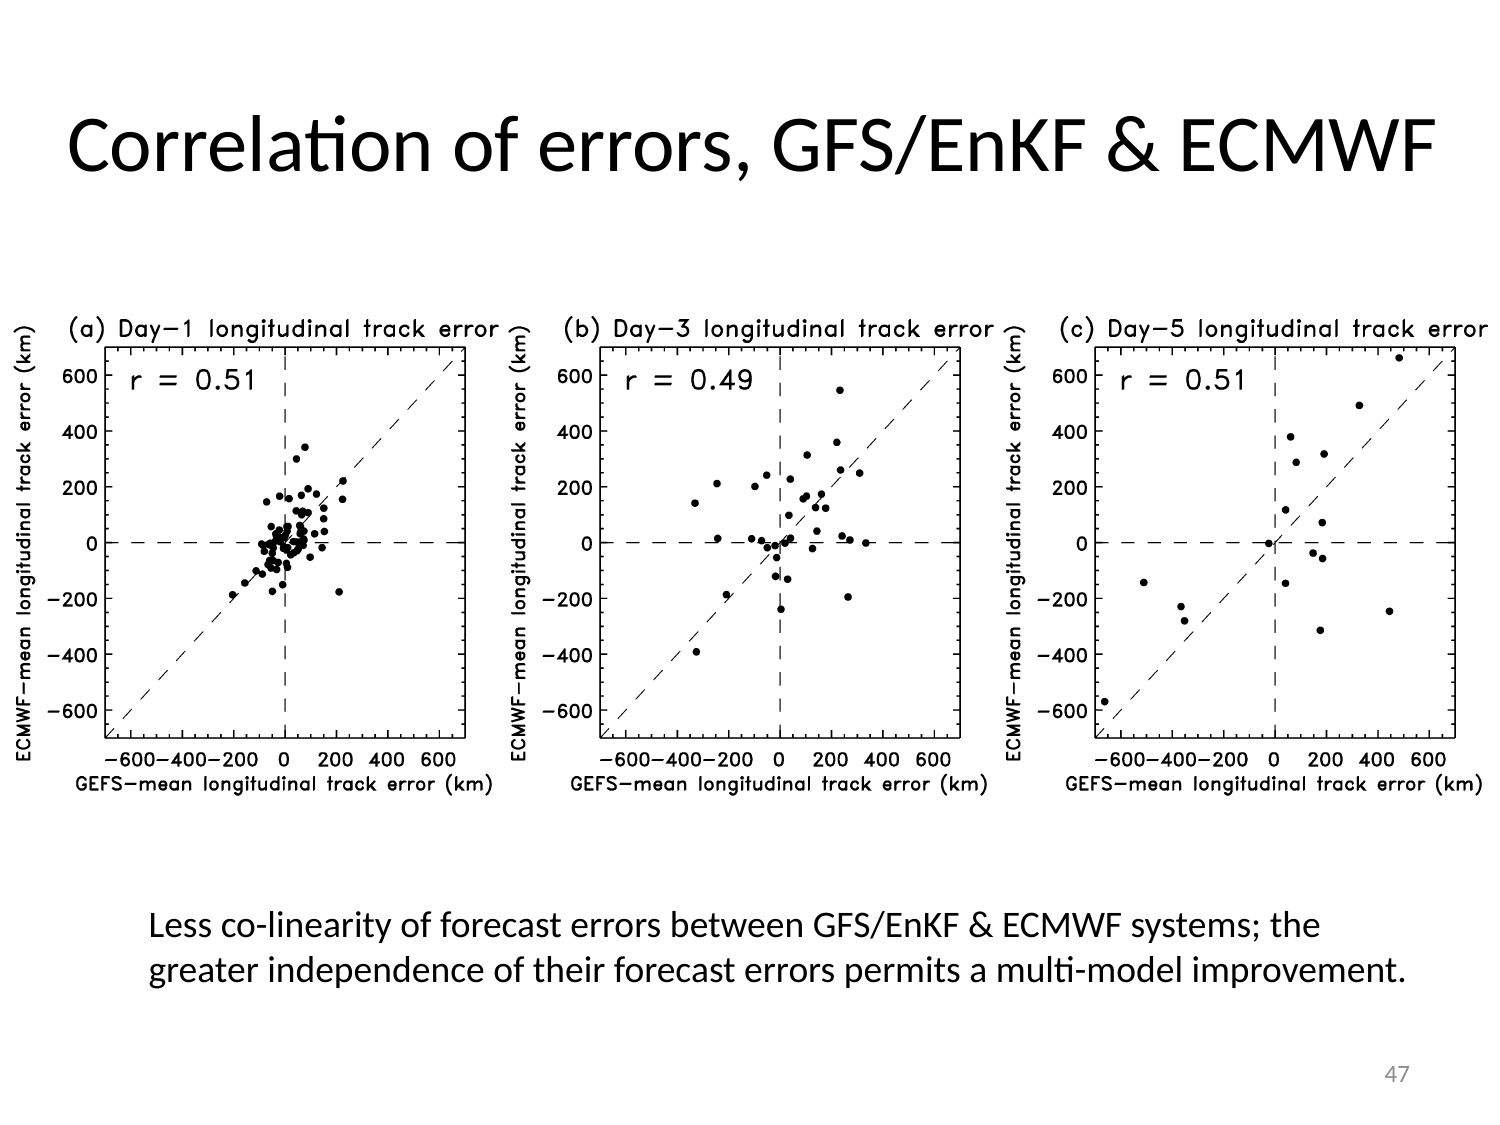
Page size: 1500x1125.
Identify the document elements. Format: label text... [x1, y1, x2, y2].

picture [0, 312, 1500, 813]
slide_number 47 [1074, 1042, 1425, 1103]
title Correlation of errors, GFS/EnKF & ECMWF [29, 45, 1478, 233]
text_box Less co-linearity of forecast errors between GFS/EnKF & ECMWF systems; the greater independence of their forecast errors permits a multi-model improvement. [133, 892, 1424, 998]
